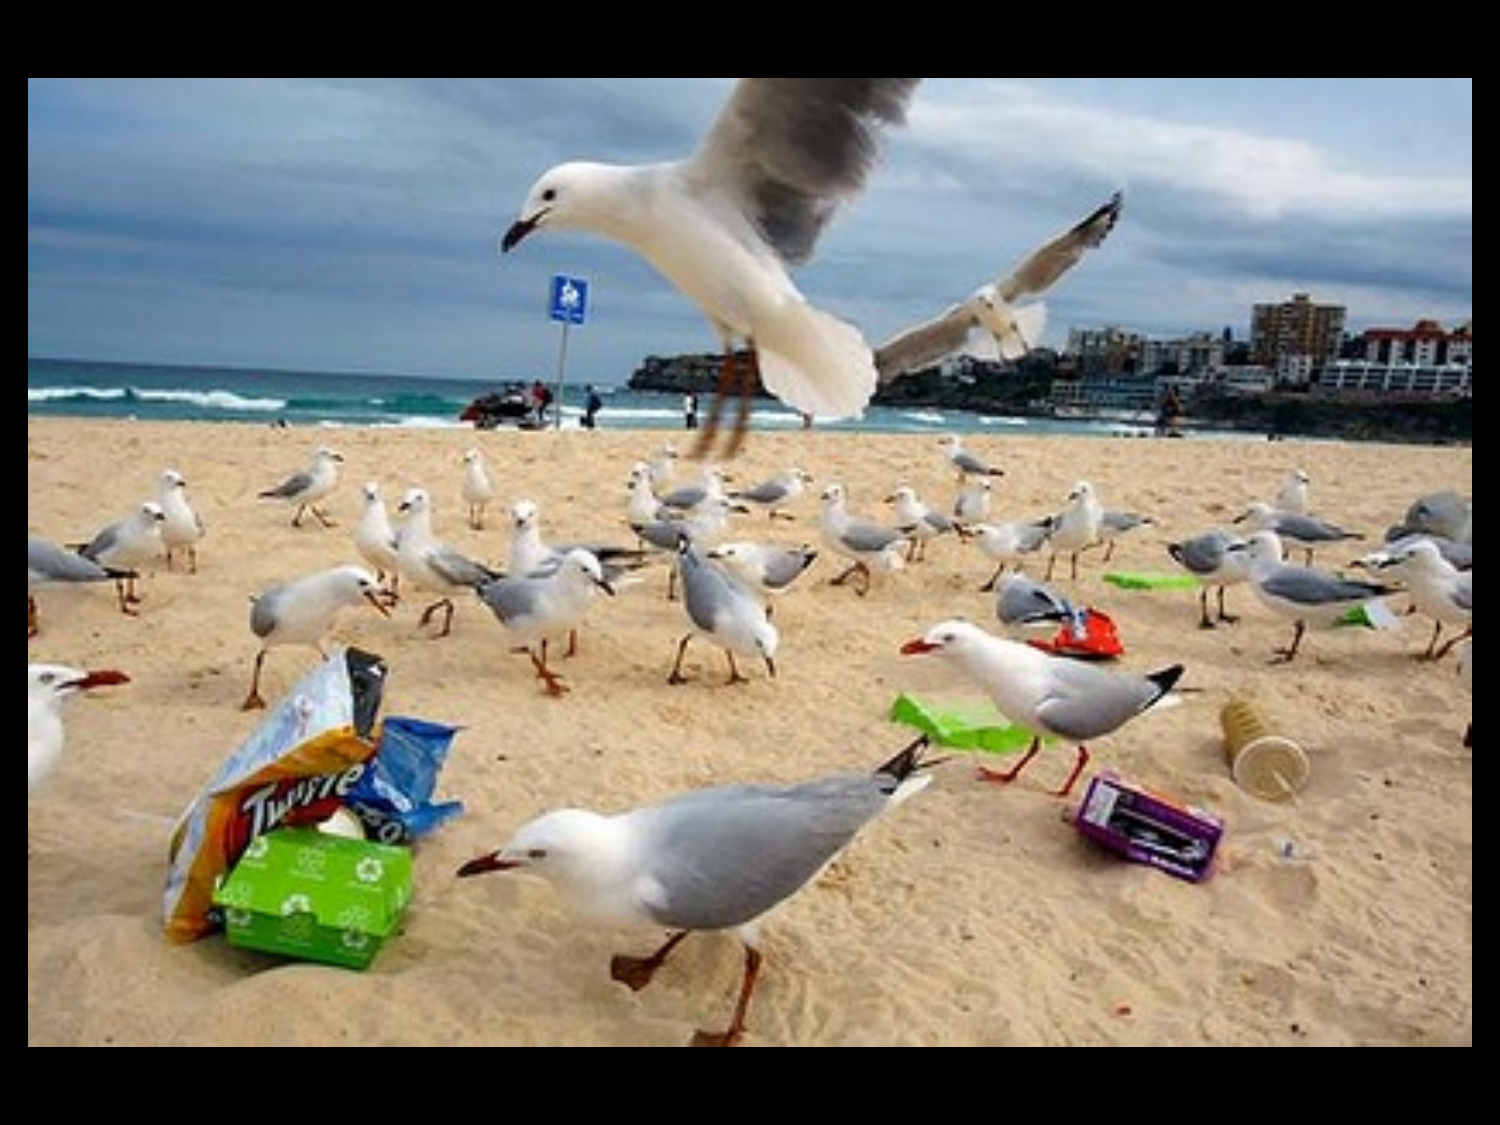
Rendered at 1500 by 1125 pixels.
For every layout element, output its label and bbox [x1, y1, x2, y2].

picture [28, 77, 1472, 1047]
